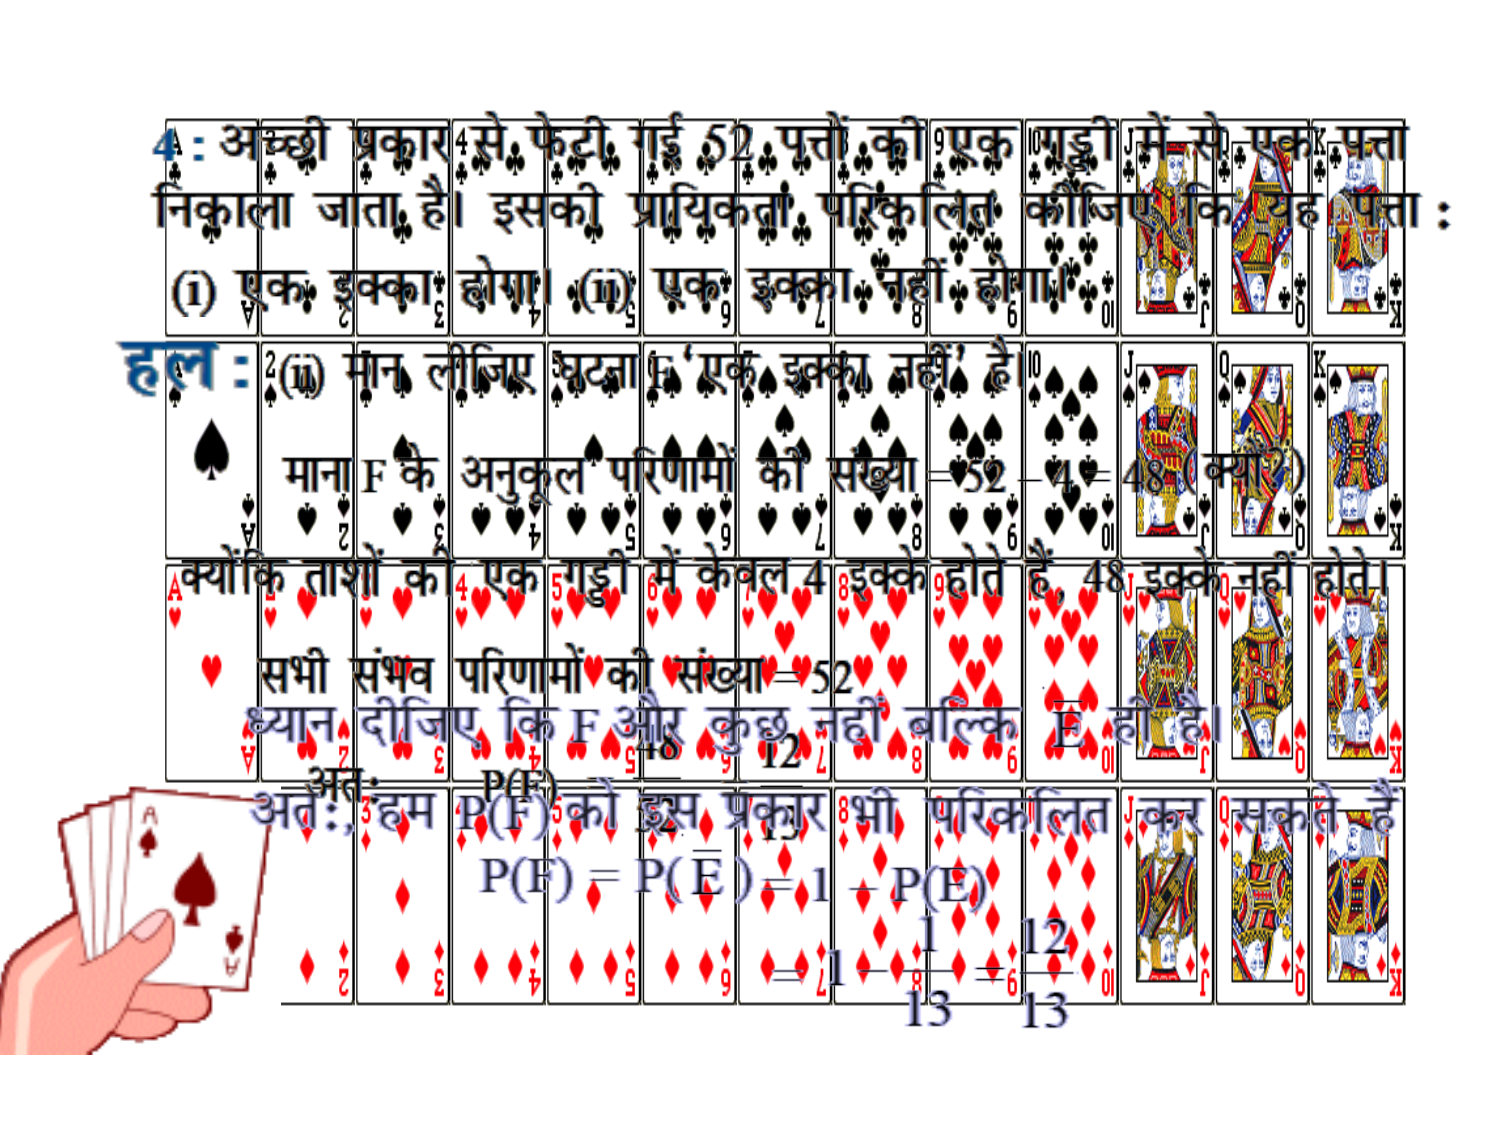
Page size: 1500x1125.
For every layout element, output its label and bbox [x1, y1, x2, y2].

picture [0, 105, 1460, 1055]
